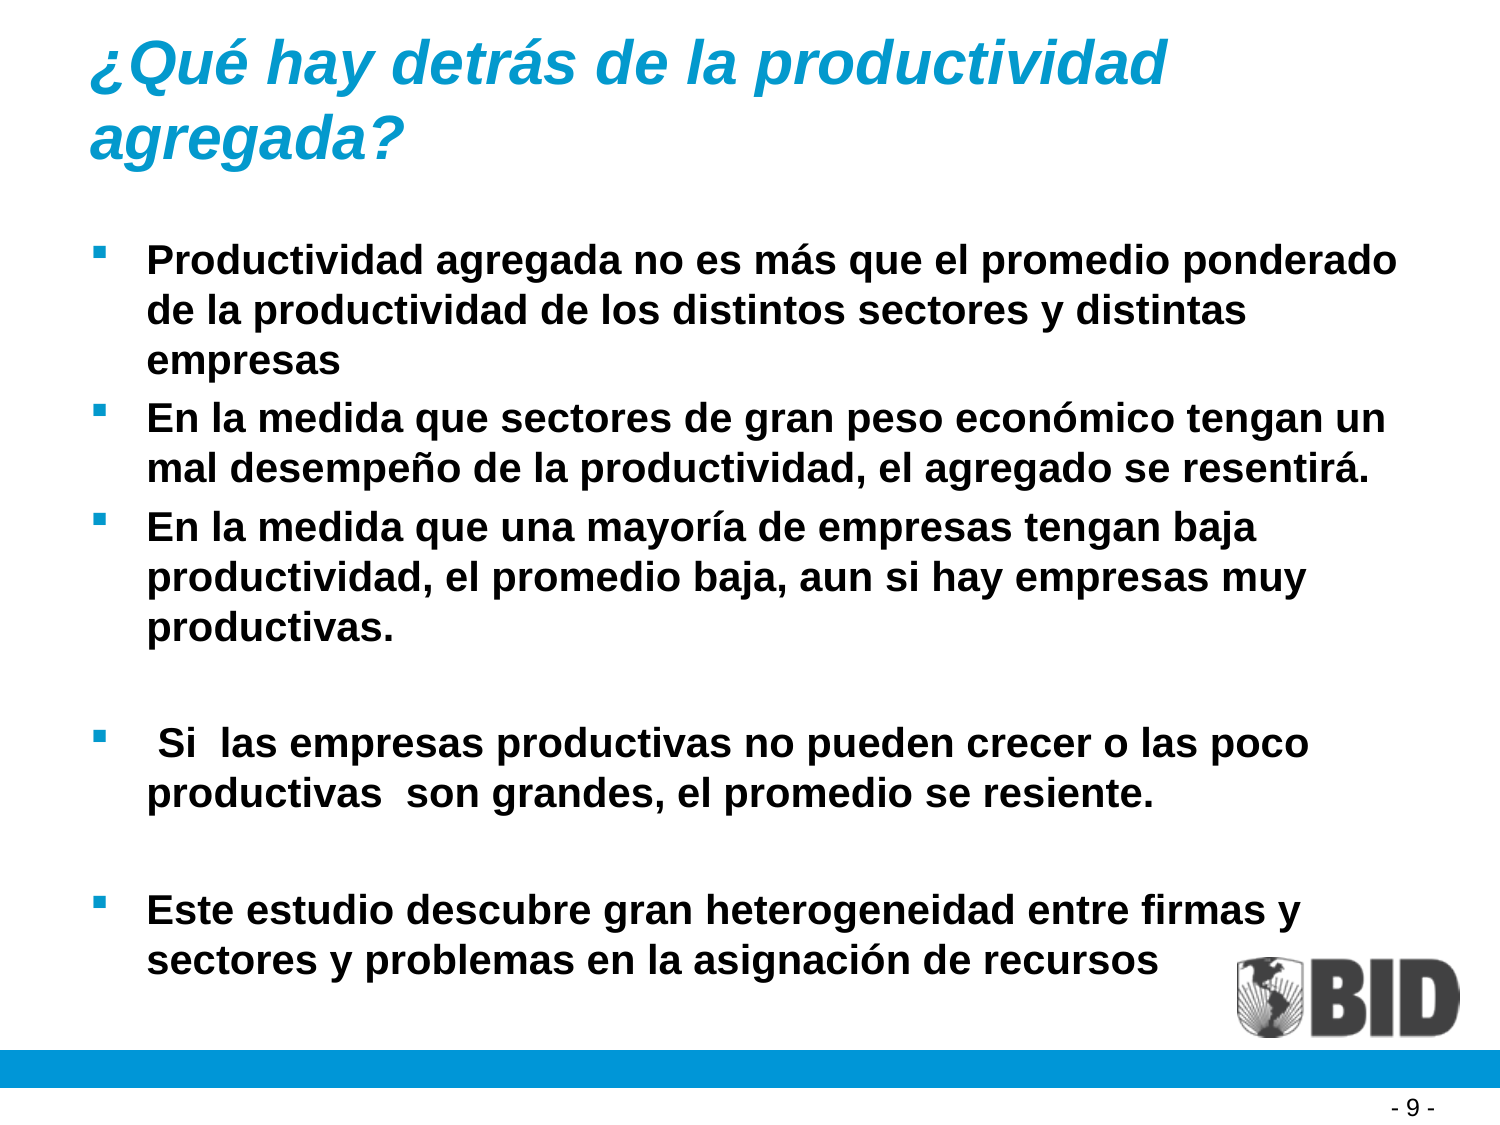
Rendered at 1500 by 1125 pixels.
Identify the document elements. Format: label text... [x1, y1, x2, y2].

picture [1237, 957, 1460, 1038]
text_box - 9 - [1062, 1084, 1450, 1125]
title ¿Qué hay detrás de la productividad agregada? [74, 44, 1426, 151]
list Productividad agregada no es más que el promedio ponderado de la productividad de los distintos sectores y distintas empresas En la medida que sectores de gran peso económico tengan un mal desempeño de la productividad, el agregado se resentirá. En la medida que una mayoría de empresas tengan baja productividad, el promedio baja, aun si hay empresas muy productivas. Si las empresas productivas no pueden crecer o las poco productivas son grandes, el promedio se resiente. Este estudio descubre gran heterogeneidad entre firmas y sectores y problemas en la asignación de recursos [74, 224, 1426, 951]
